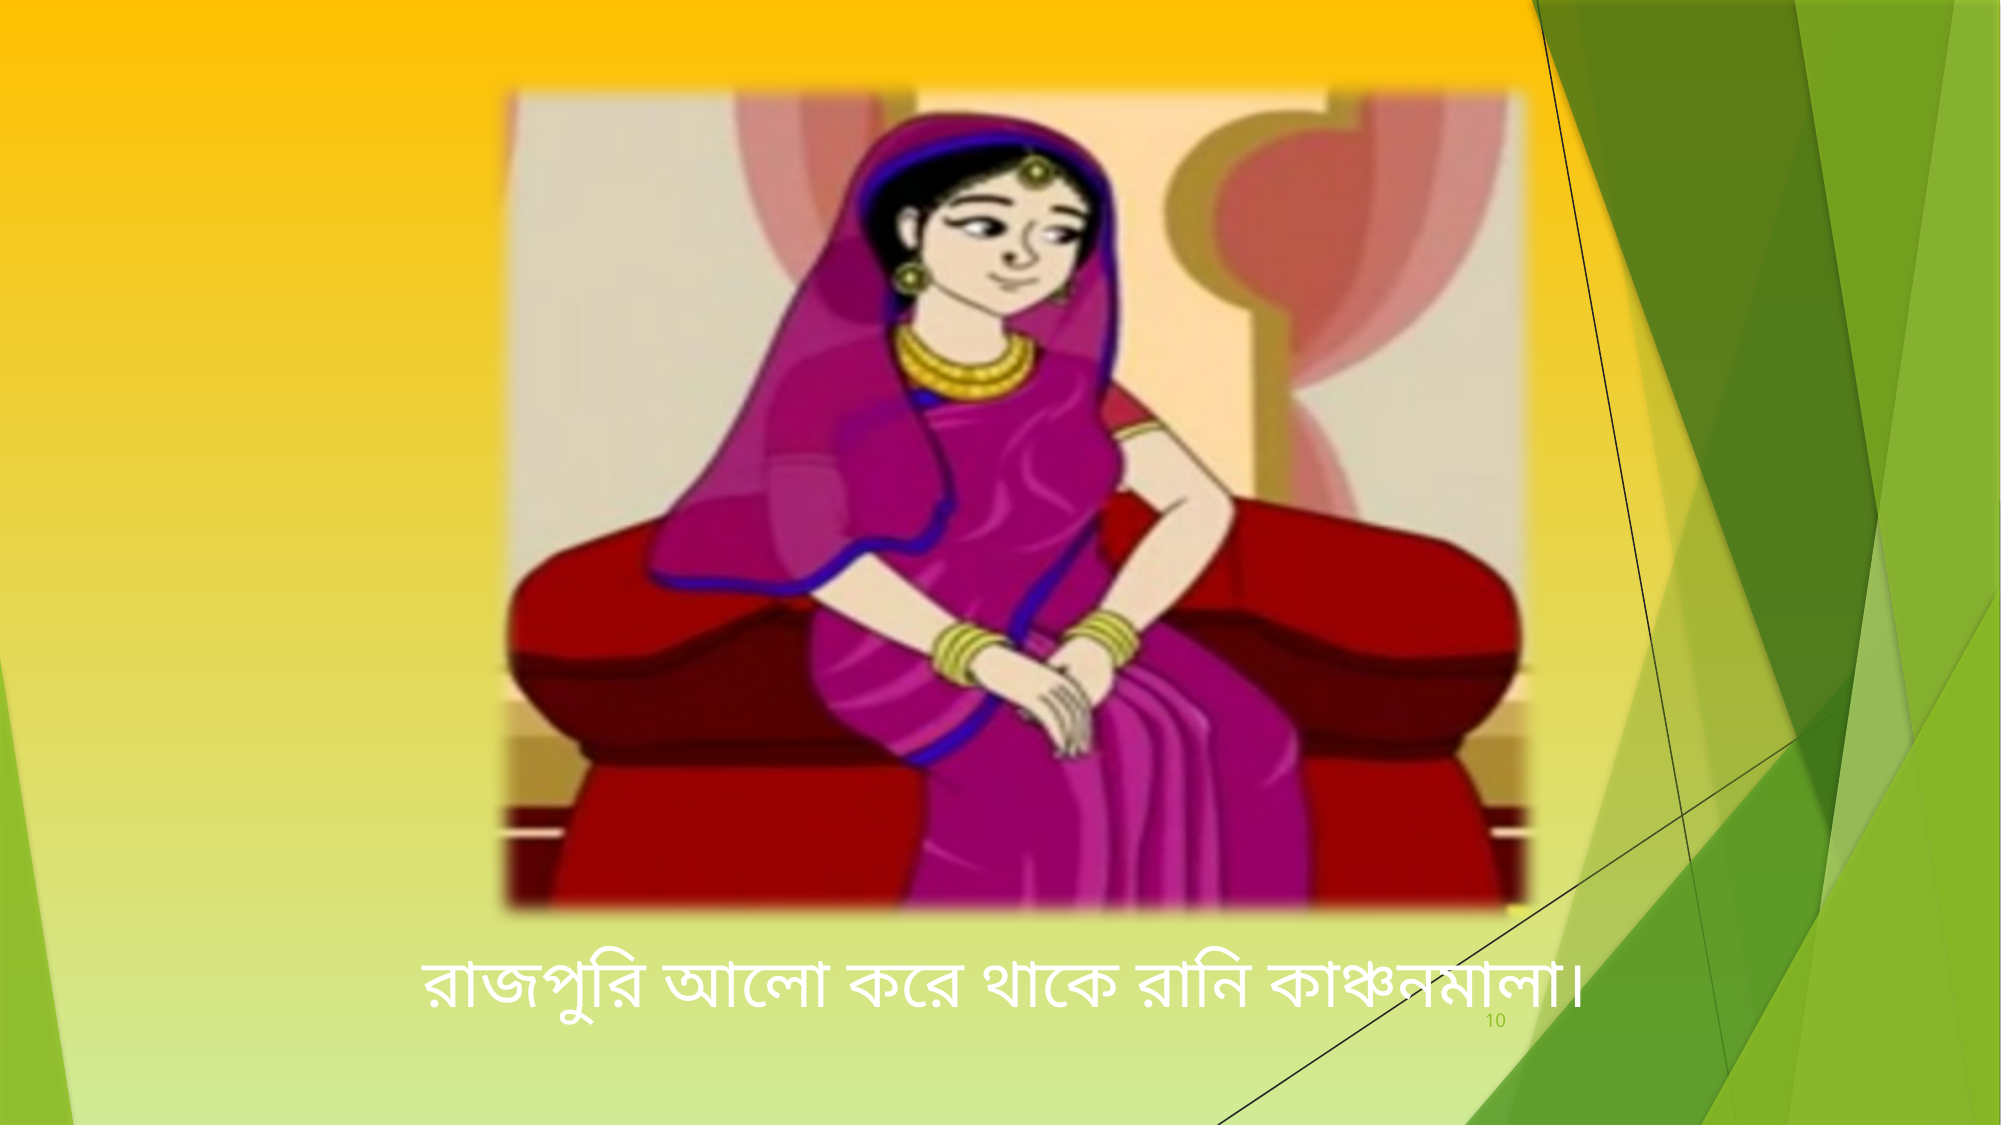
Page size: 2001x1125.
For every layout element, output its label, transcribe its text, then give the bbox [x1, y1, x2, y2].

text_box রাজপুরি আলো করে থাকে রানি কাঞ্চনমালা। [399, 901, 1611, 1060]
picture [489, 74, 1546, 929]
slide_number 10 [1409, 991, 1522, 1051]
